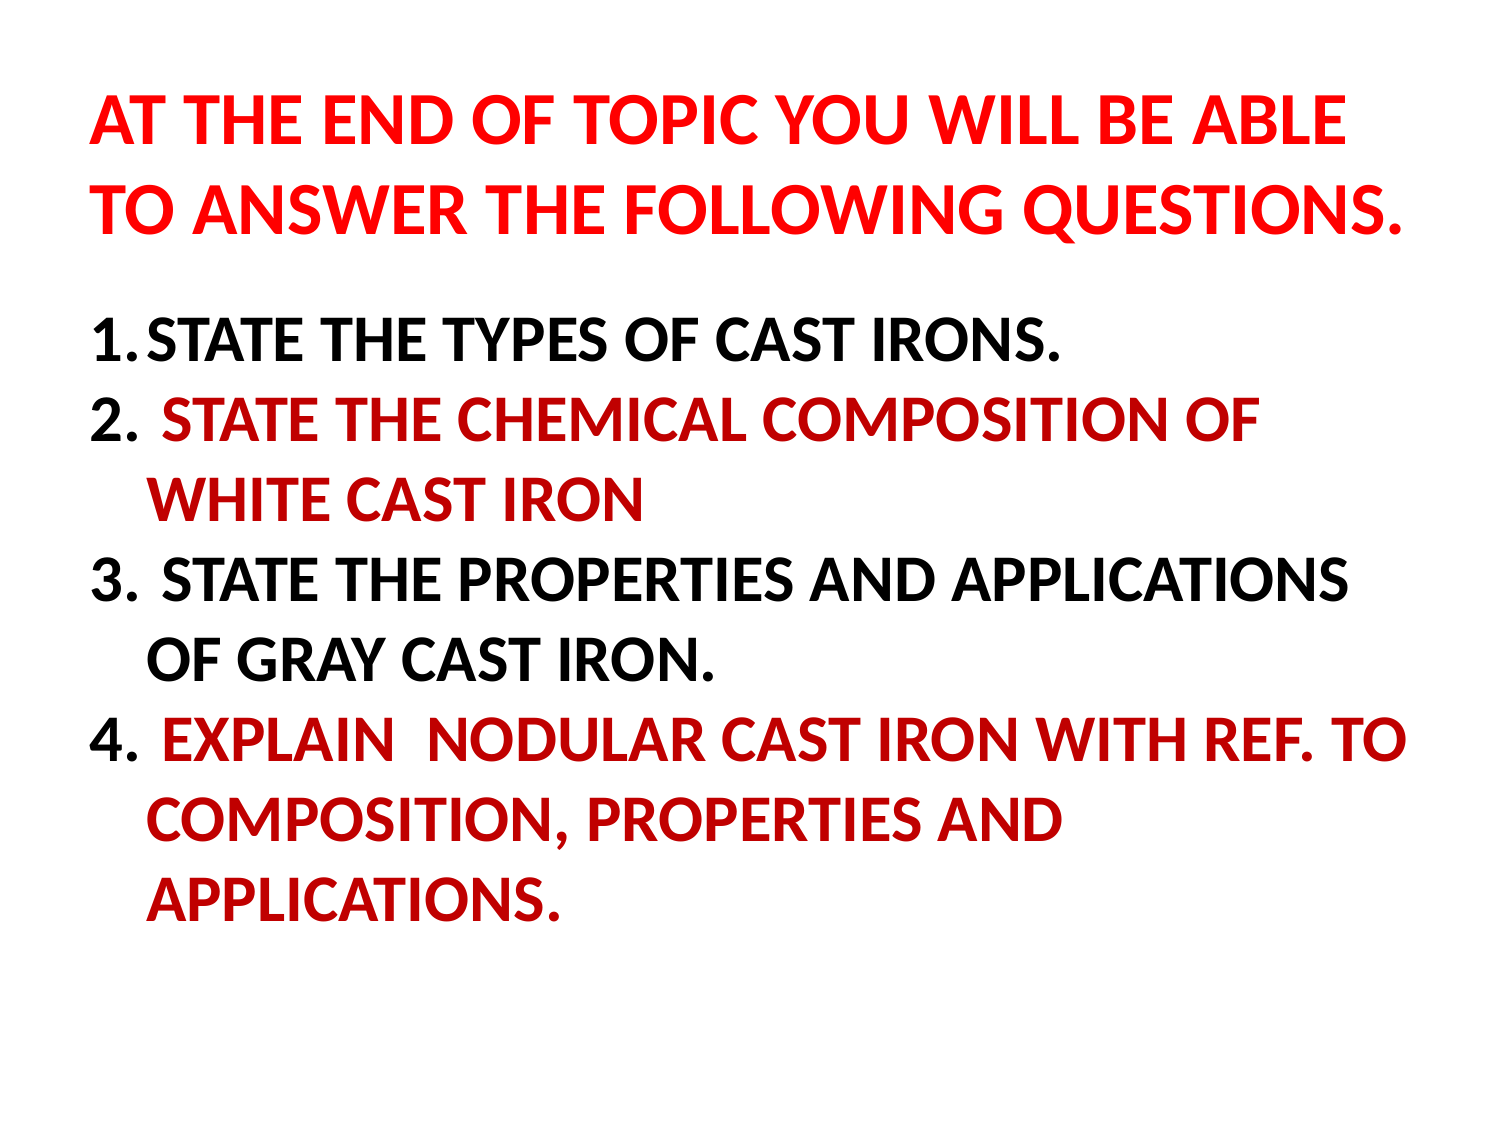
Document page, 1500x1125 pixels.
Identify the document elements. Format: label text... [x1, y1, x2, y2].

text_box AT THE END OF TOPIC YOU WILL BE ABLE TO ANSWER THE FOLLOWING QUESTIONS. STATE THE TYPES OF CAST IRONS. STATE THE CHEMICAL COMPOSITION OF WHITE CAST IRON STATE THE PROPERTIES AND APPLICATIONS OF GRAY CAST IRON. EXPLAIN NODULAR CAST IRON WITH REF. TO COMPOSITION, PROPERTIES AND APPLICATIONS. [75, 62, 1450, 1067]
